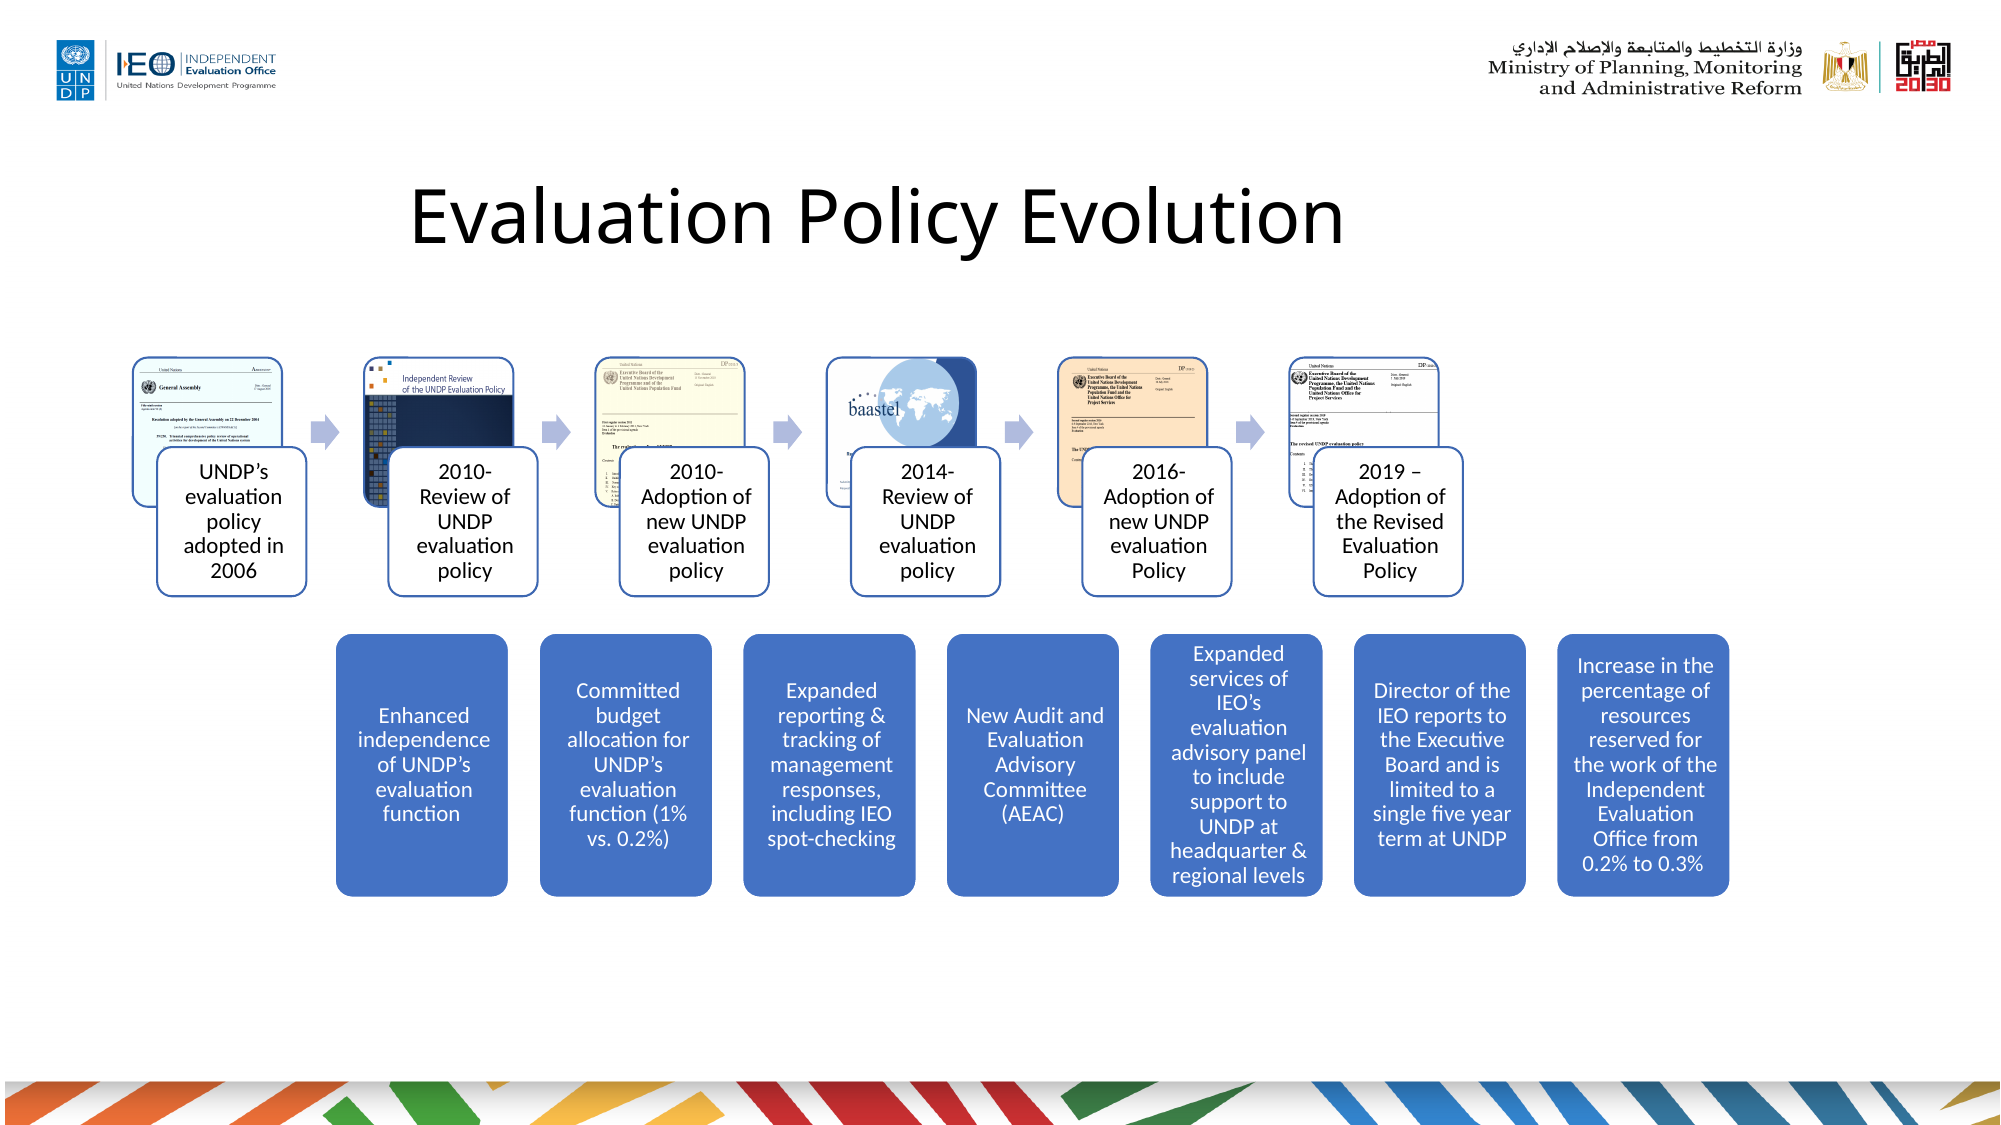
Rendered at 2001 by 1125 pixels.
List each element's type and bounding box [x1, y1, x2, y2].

text_box [334, 632, 1732, 898]
list [132, 309, 1464, 645]
picture [5, 0, 2000, 1125]
